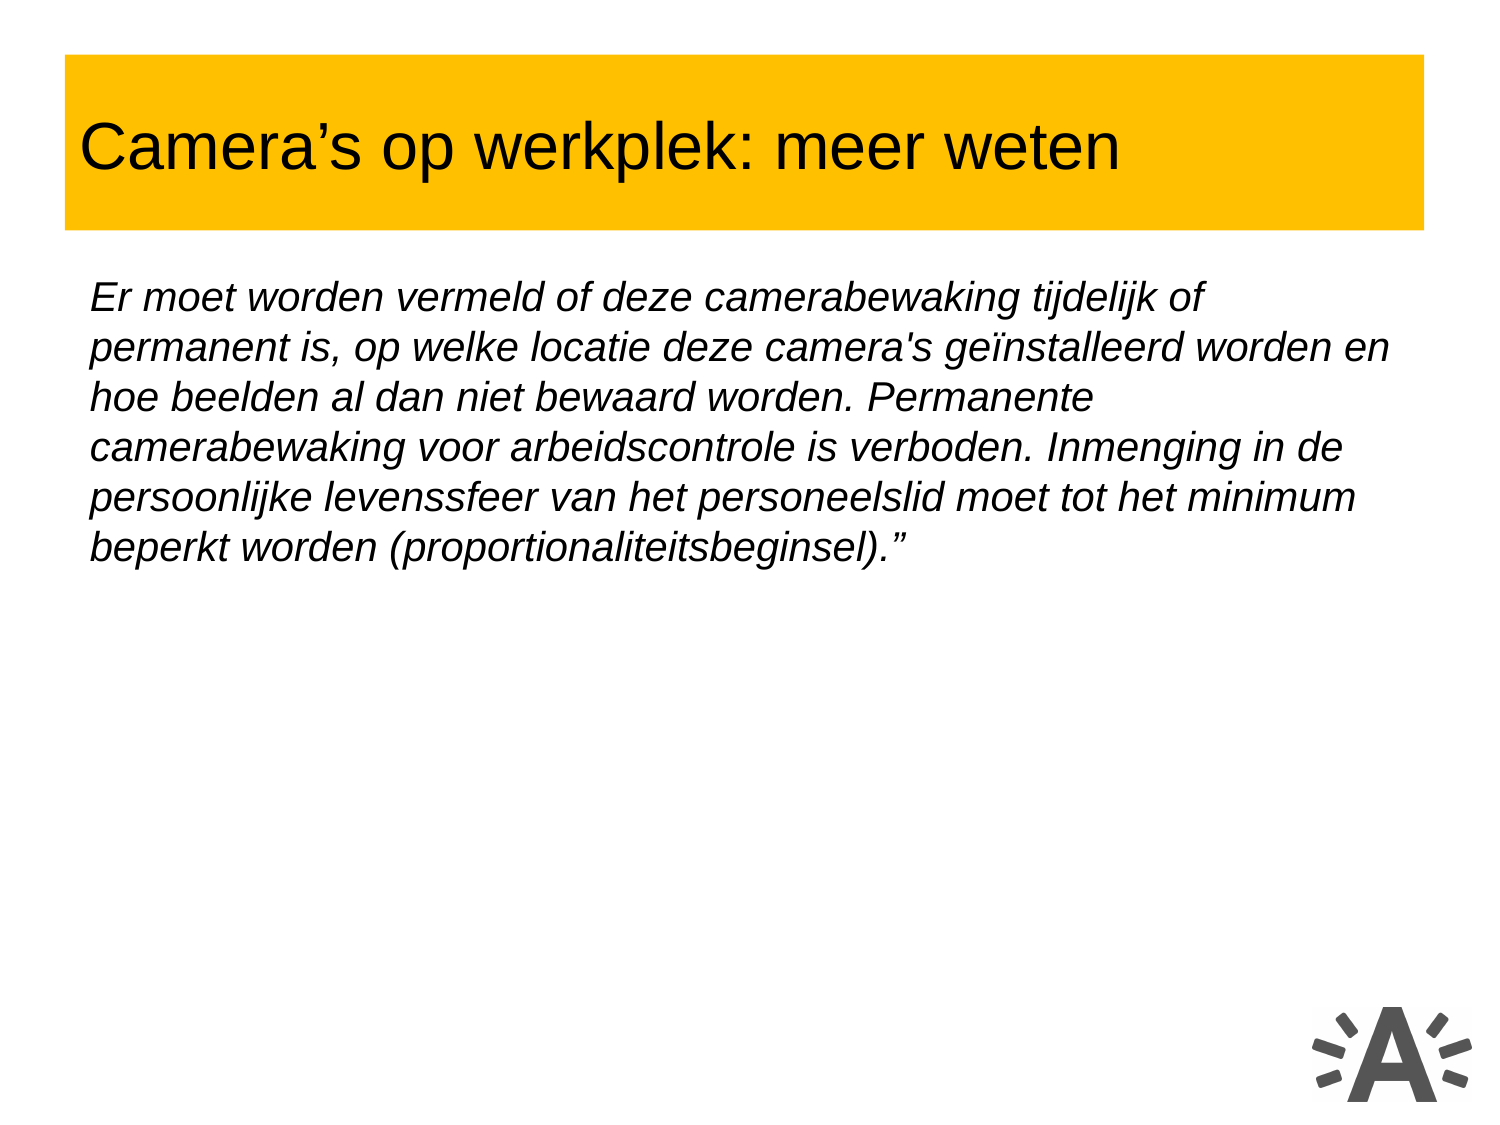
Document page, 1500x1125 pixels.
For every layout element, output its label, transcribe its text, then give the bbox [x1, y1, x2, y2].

list Er moet worden vermeld of deze camerabewaking tijdelijk of permanent is, op welke locatie deze camera's geïnstalleerd worden en hoe beelden al dan niet bewaard worden. Permanente camerabewaking voor arbeidscontrole is verboden. Inmenging in de persoonlijke levenssfeer van het personeelslid moet tot het minimum beperkt worden (proportionaliteitsbeginsel).” [75, 262, 1425, 965]
picture [1312, 1007, 1472, 1102]
list Camera’s op werkplek: meer weten [64, 54, 1425, 231]
